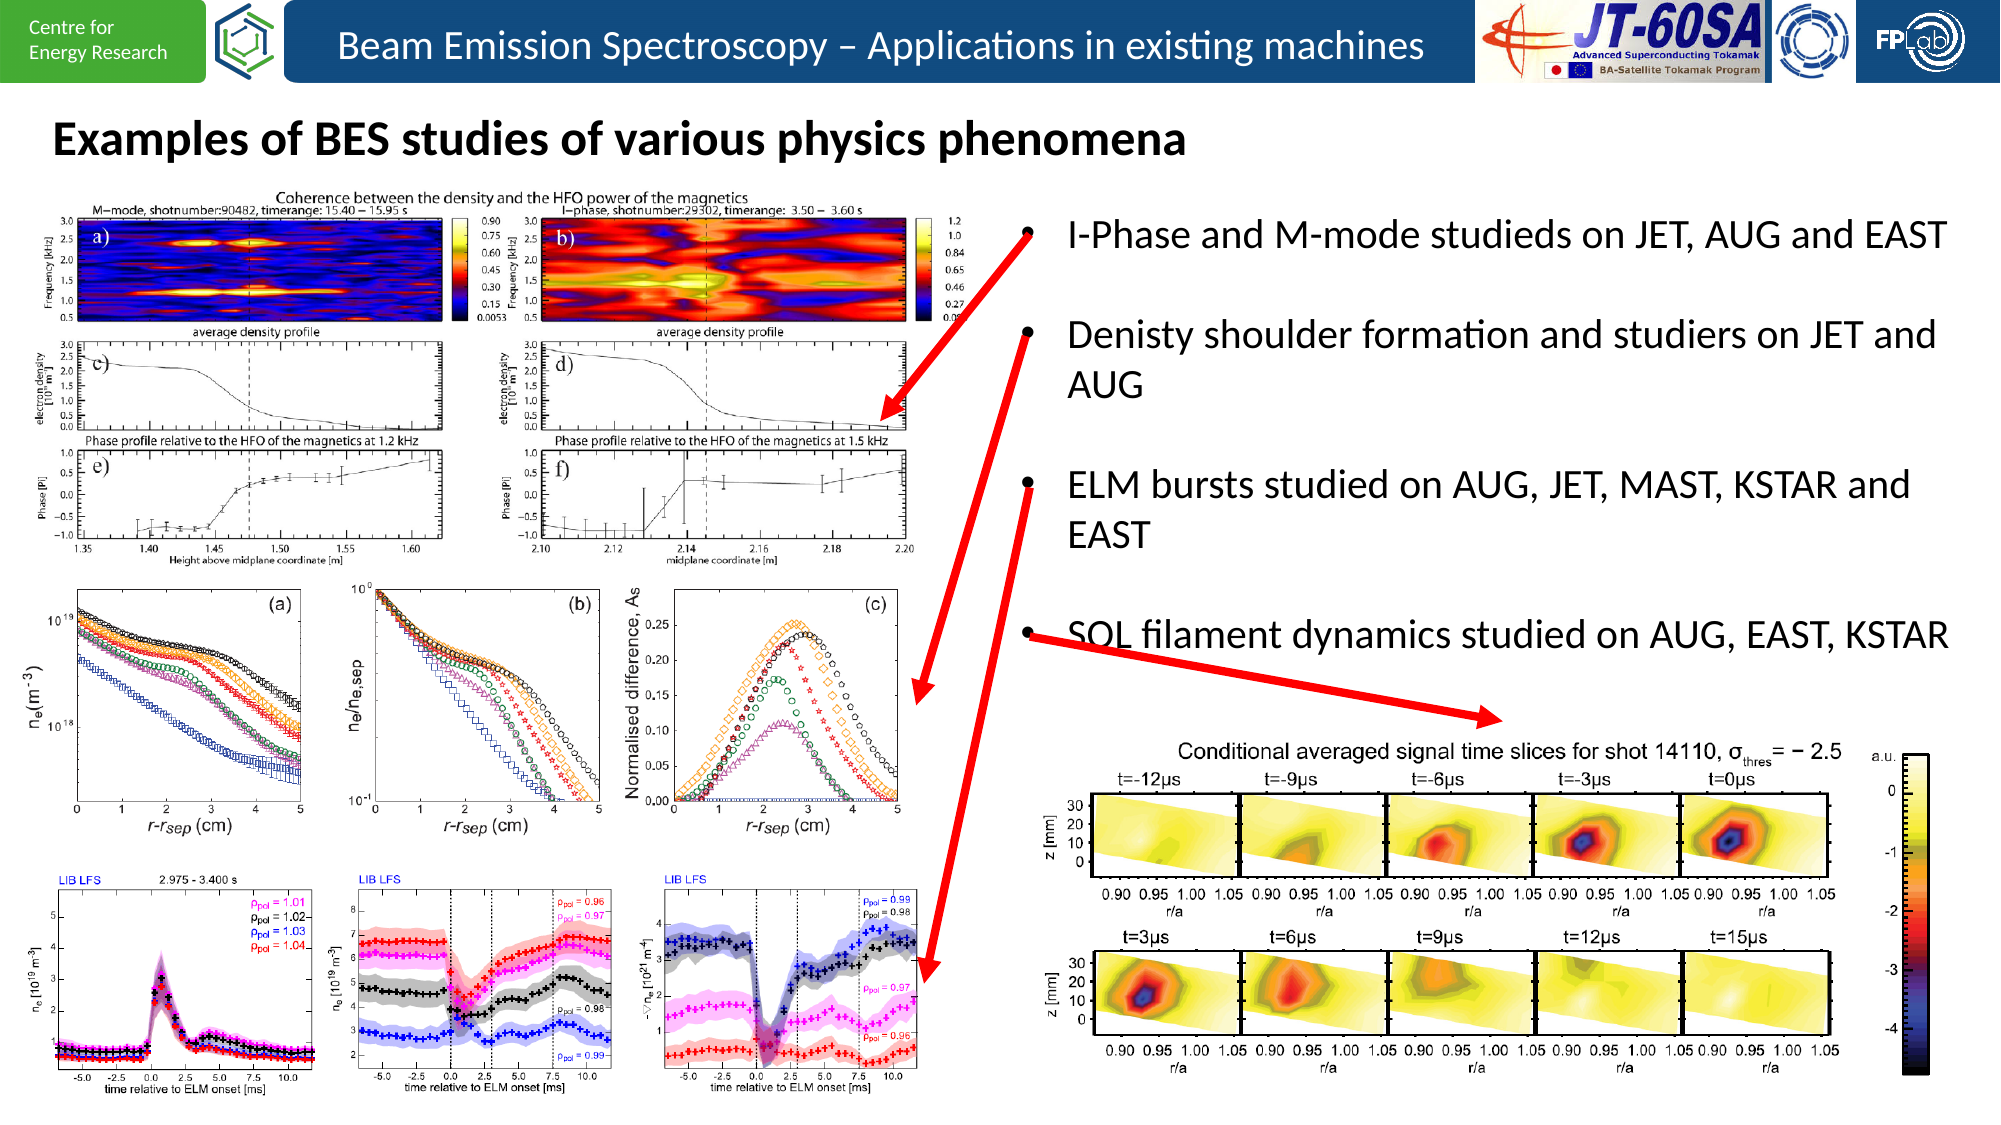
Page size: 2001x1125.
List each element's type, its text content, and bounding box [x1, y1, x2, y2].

picture [284, 0, 2000, 83]
picture [0, 0, 206, 83]
picture [1013, 721, 1938, 1083]
picture [23, 867, 925, 1100]
picture [215, 3, 274, 80]
picture [0, 174, 985, 839]
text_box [880, 234, 1030, 422]
text_box I-Phase and M-mode studieds on JET, AUG and EAST Denisty shoulder formation and studiers on JET and AUG ELM bursts studied on AUG, JET, MAST, KSTAR and EAST SOL filament dynamics studied on AUG, EAST, KSTAR [1005, 199, 2000, 710]
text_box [1029, 636, 1503, 722]
text_box Beam Emission Spectroscopy – Applications in existing machines [322, 10, 1457, 76]
text_box Examples of BES studies of various physics phenomena [37, 105, 1345, 174]
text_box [916, 336, 1026, 706]
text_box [923, 487, 1030, 984]
